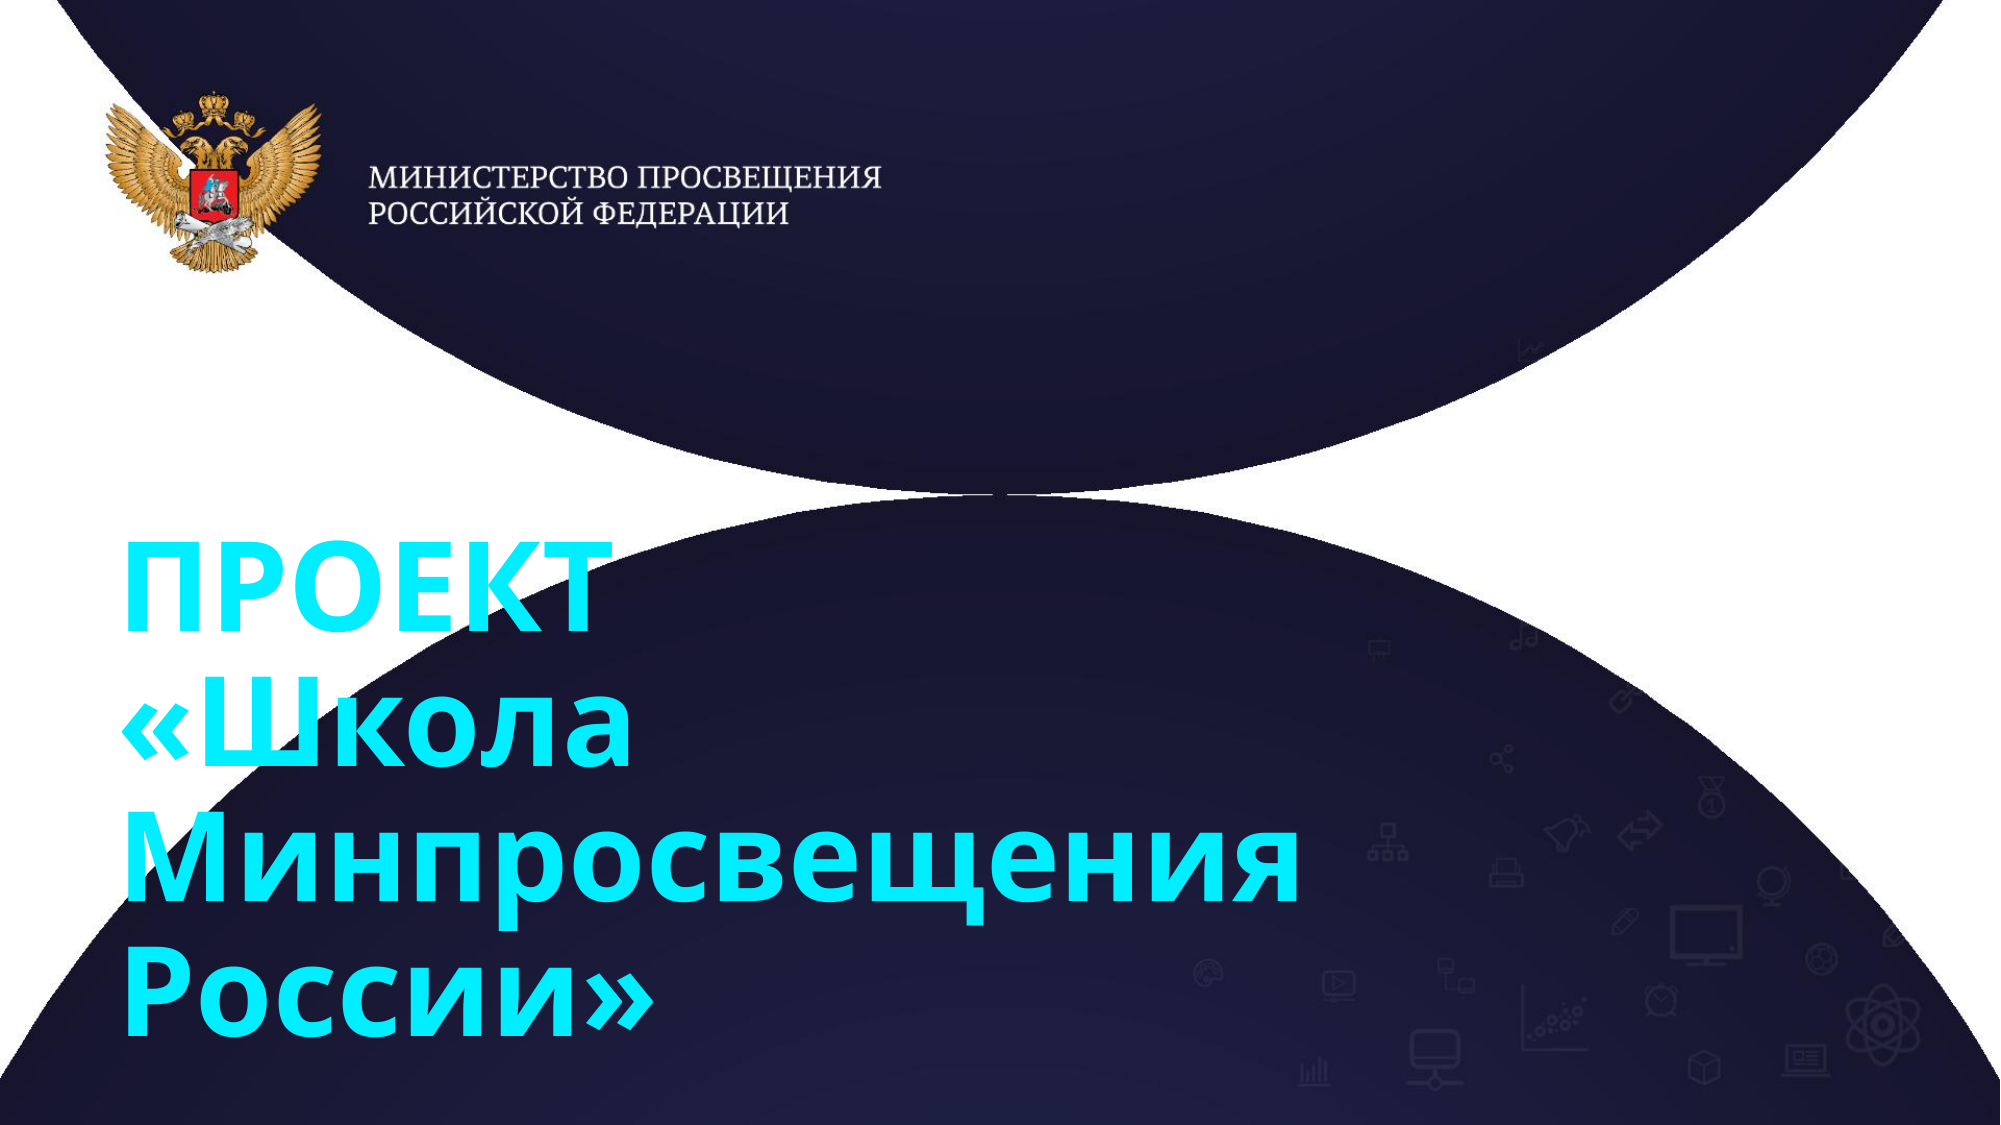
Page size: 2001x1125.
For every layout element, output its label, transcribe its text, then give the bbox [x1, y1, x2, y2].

text_box ПРОЕКТ «Школа Минпросвещения России» [117, 513, 1470, 1062]
text_box [0, 0, 2000, 1125]
